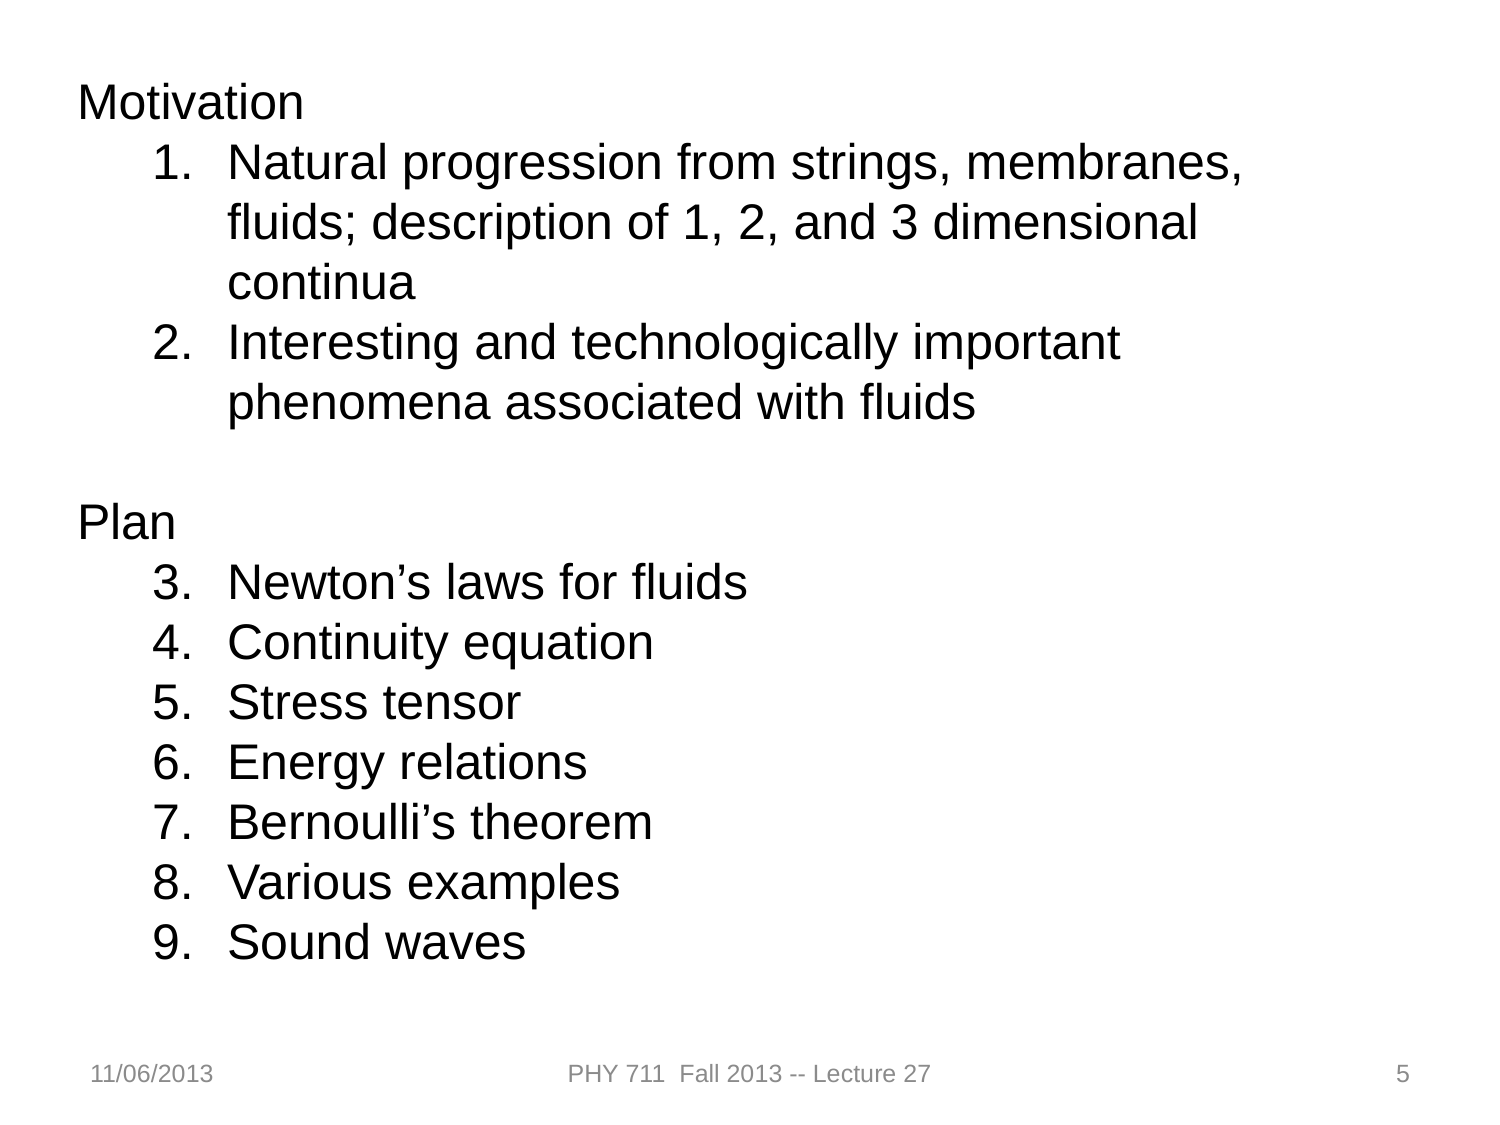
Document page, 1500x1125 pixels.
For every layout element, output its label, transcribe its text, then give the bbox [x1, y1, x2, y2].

text_box Motivation Natural progression from strings, membranes, fluids; description of 1, 2, and 3 dimensional continua Interesting and technologically important phenomena associated with fluids Plan Newton’s laws for fluids Continuity equation Stress tensor Energy relations Bernoulli’s theorem Various examples Sound waves [62, 62, 1350, 978]
slide_number 5 [1074, 1042, 1425, 1103]
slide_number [75, 1042, 425, 1103]
footer PHY 711 Fall 2013 -- Lecture 27 [512, 1042, 988, 1103]
